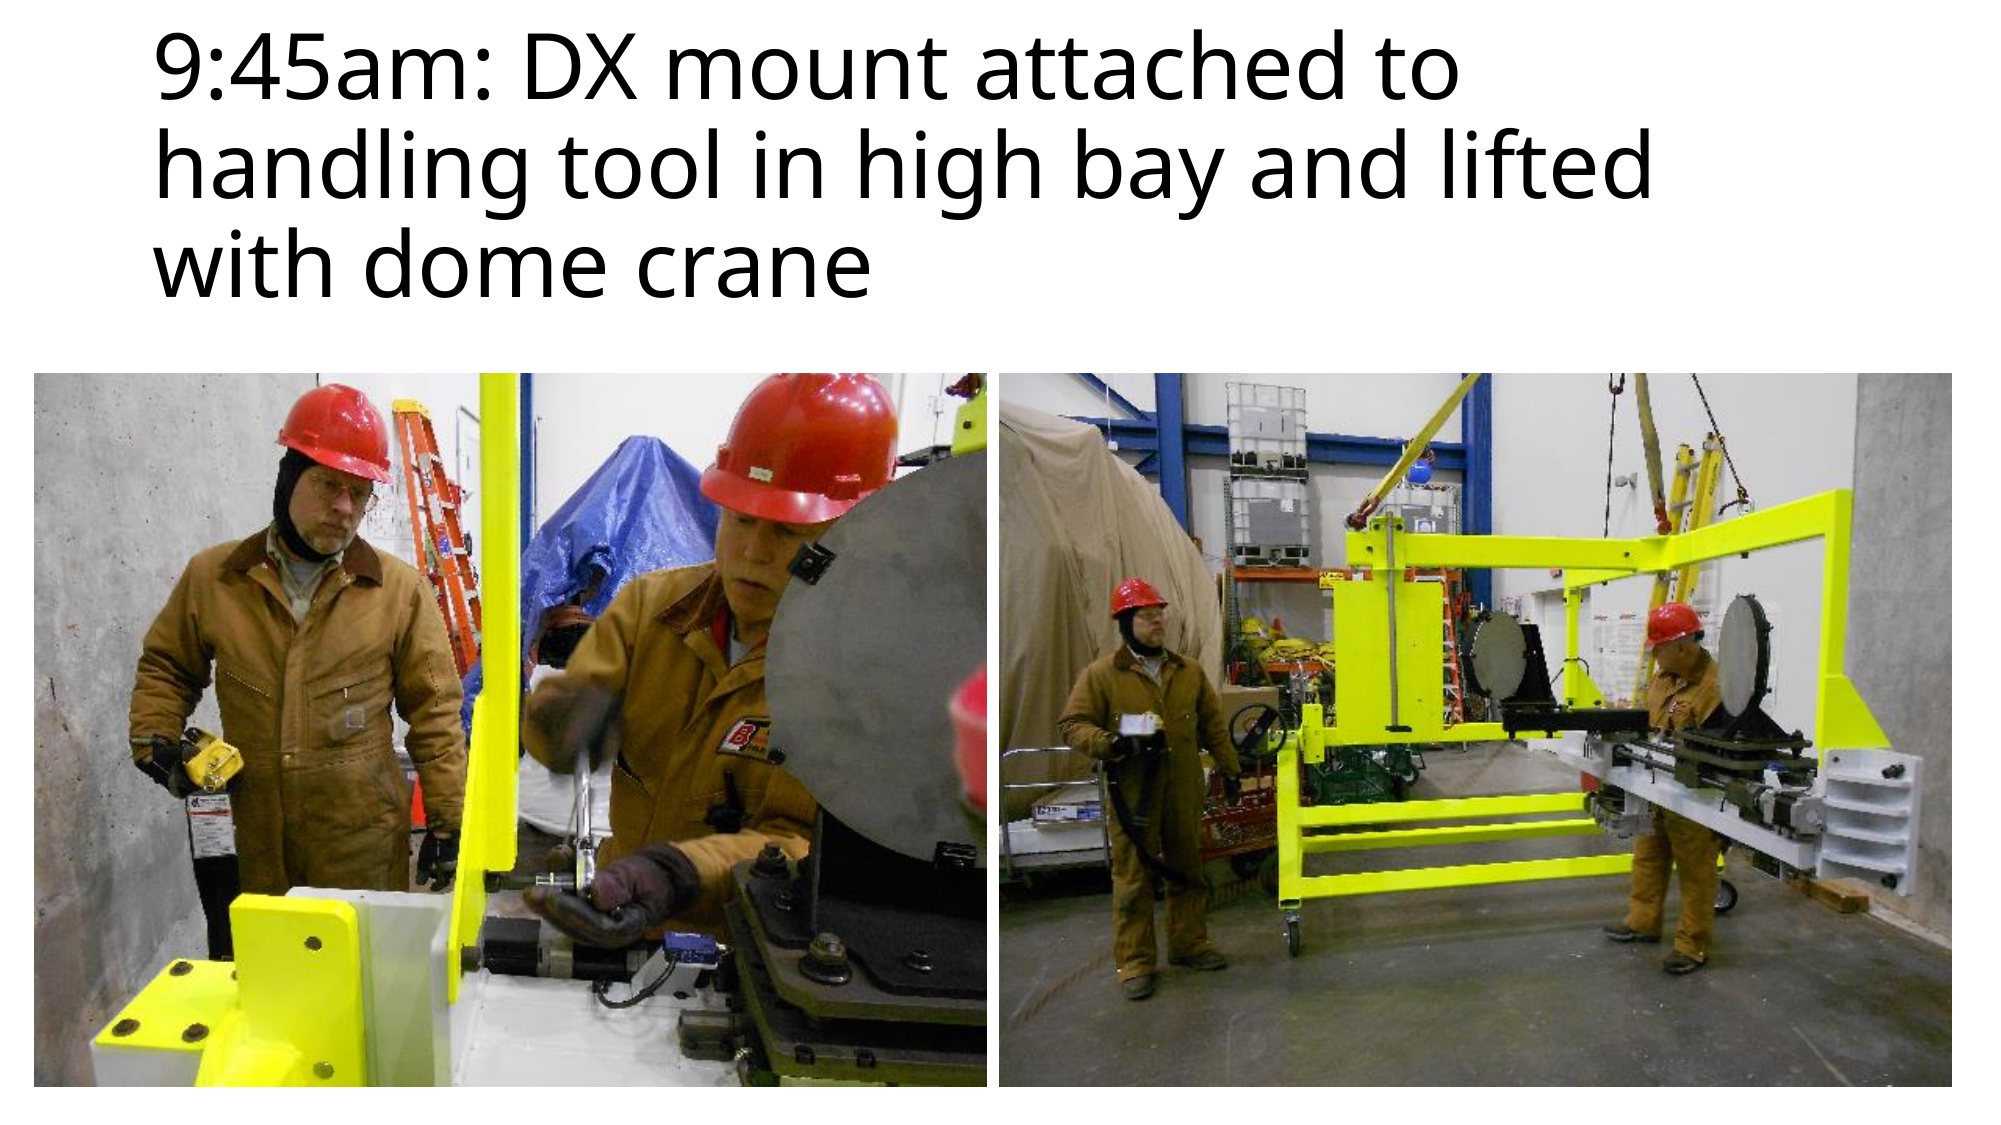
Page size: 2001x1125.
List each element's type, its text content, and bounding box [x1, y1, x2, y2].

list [999, 373, 1952, 1087]
picture [34, 373, 987, 1087]
title 9:45am: DX mount attached to handling tool in high bay and lifted with dome crane [137, 59, 1863, 278]
